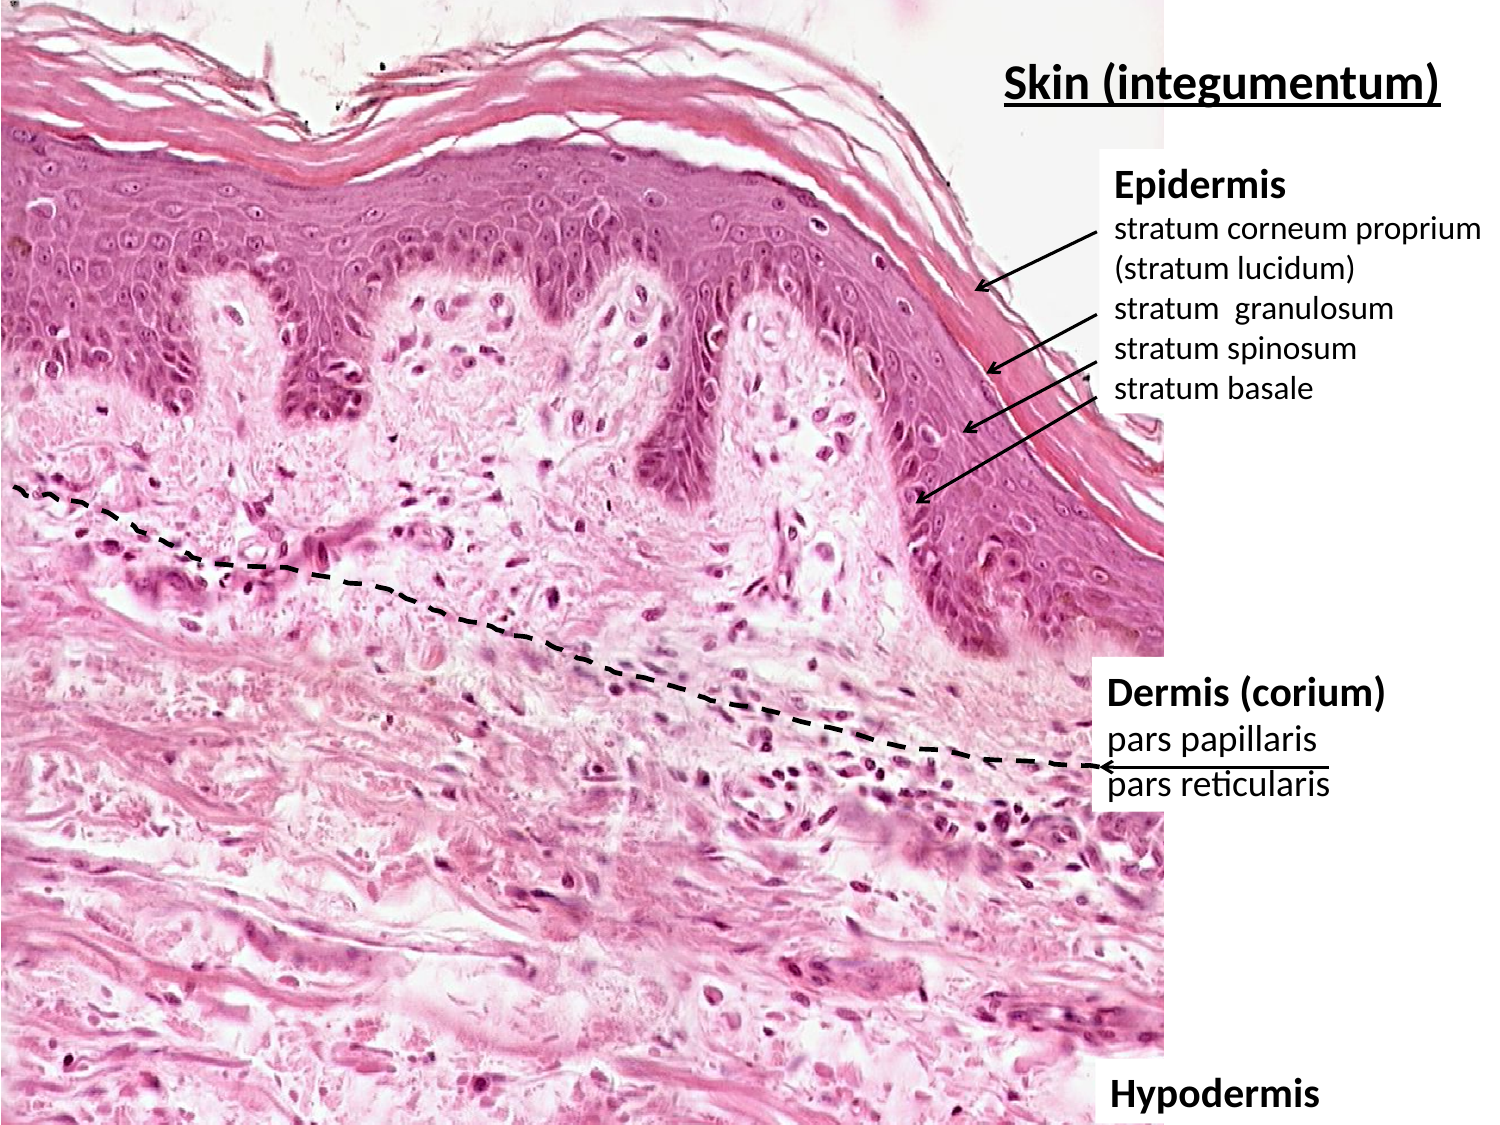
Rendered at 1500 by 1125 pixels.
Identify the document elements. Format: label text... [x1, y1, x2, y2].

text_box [974, 231, 1098, 291]
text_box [915, 396, 1098, 504]
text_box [985, 314, 1098, 361]
picture [1, 0, 1164, 1125]
text_box Dermis (corium) pars papillaris pars reticularis [1166, 656, 1402, 812]
text_box Epidermis stratum corneum proprium (stratum lucidum) stratum granulosum stratum spinosum stratum basale [1166, 149, 1498, 414]
text_box Skin (integumentum) [1166, 42, 1456, 118]
text_box Hypodermis [1166, 1058, 1336, 1124]
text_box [962, 361, 1098, 396]
